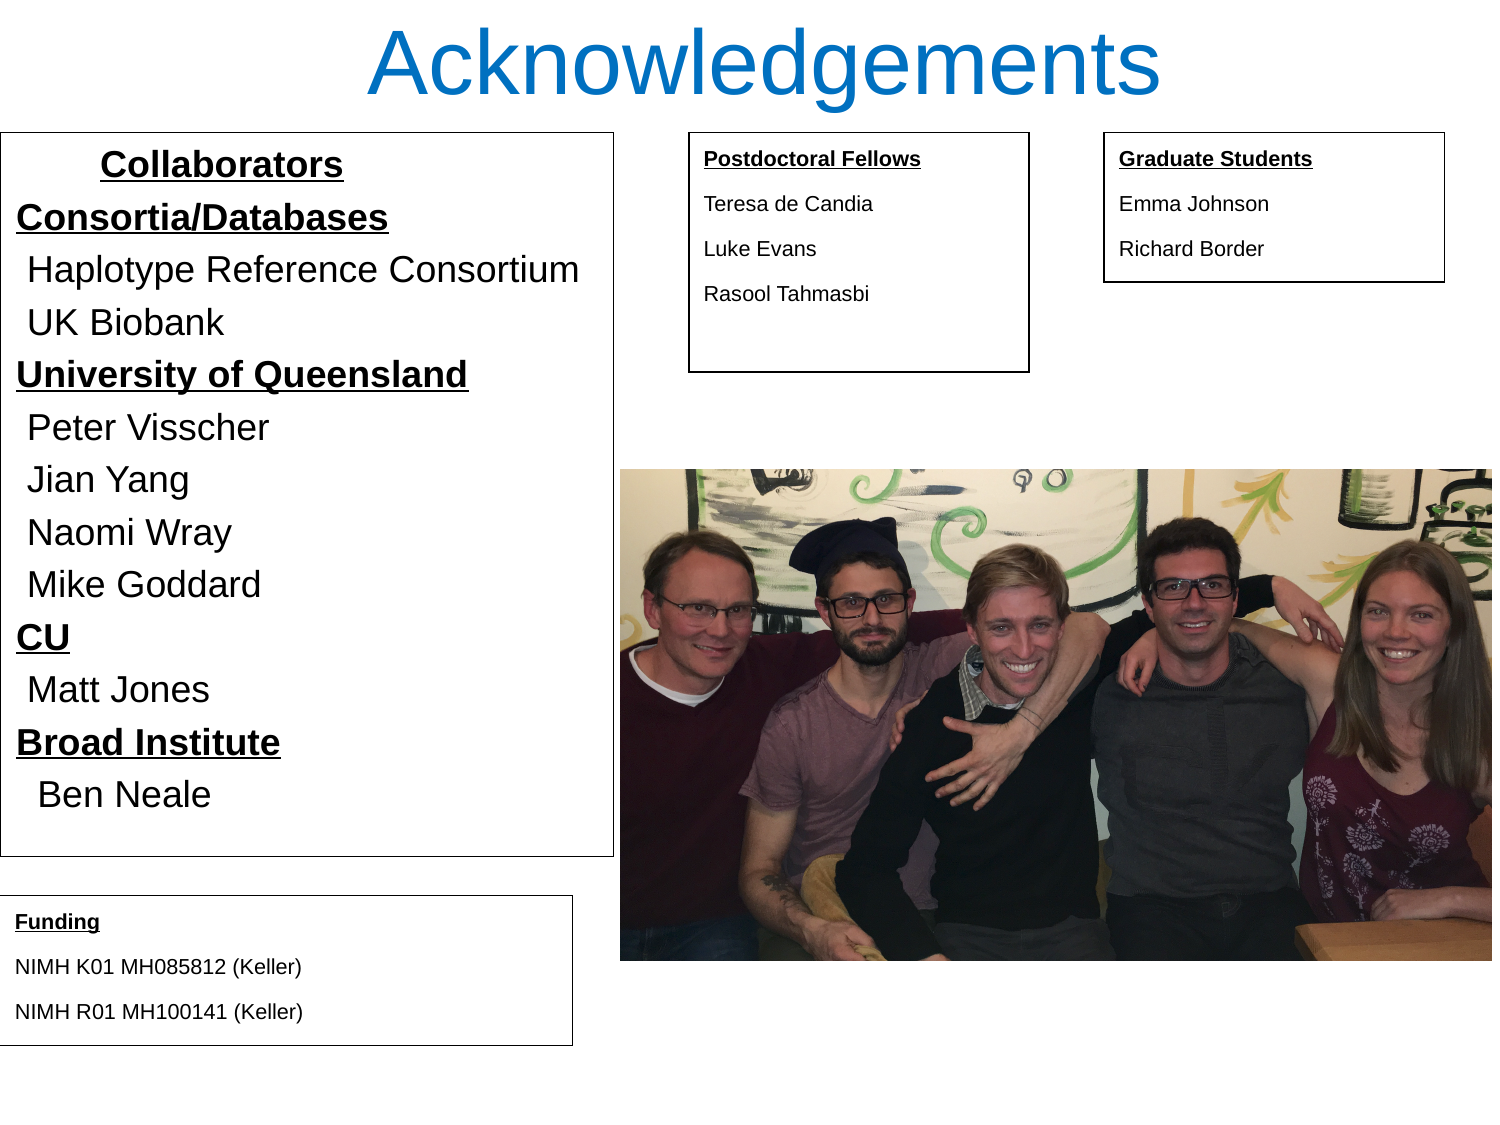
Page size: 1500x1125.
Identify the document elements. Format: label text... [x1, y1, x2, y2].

list Collaborators Consortia/Databases Haplotype Reference Consortium UK Biobank University of Queensland Peter Visscher Jian Yang Naomi Wray Mike Goddard CU Matt Jones Broad Institute Ben Neale [0, 132, 614, 857]
text_box Graduate Students Emma Johnson Richard Border [1104, 132, 1445, 283]
text_box Funding NIMH K01 MH085812 (Keller) NIMH R01 MH100141 (Keller) [0, 895, 573, 1046]
text_box Postdoctoral Fellows Teresa de Candia Luke Evans Rasool Tahmasbi [688, 132, 1030, 373]
picture [620, 468, 1492, 961]
title Acknowledgements [127, 0, 1403, 116]
